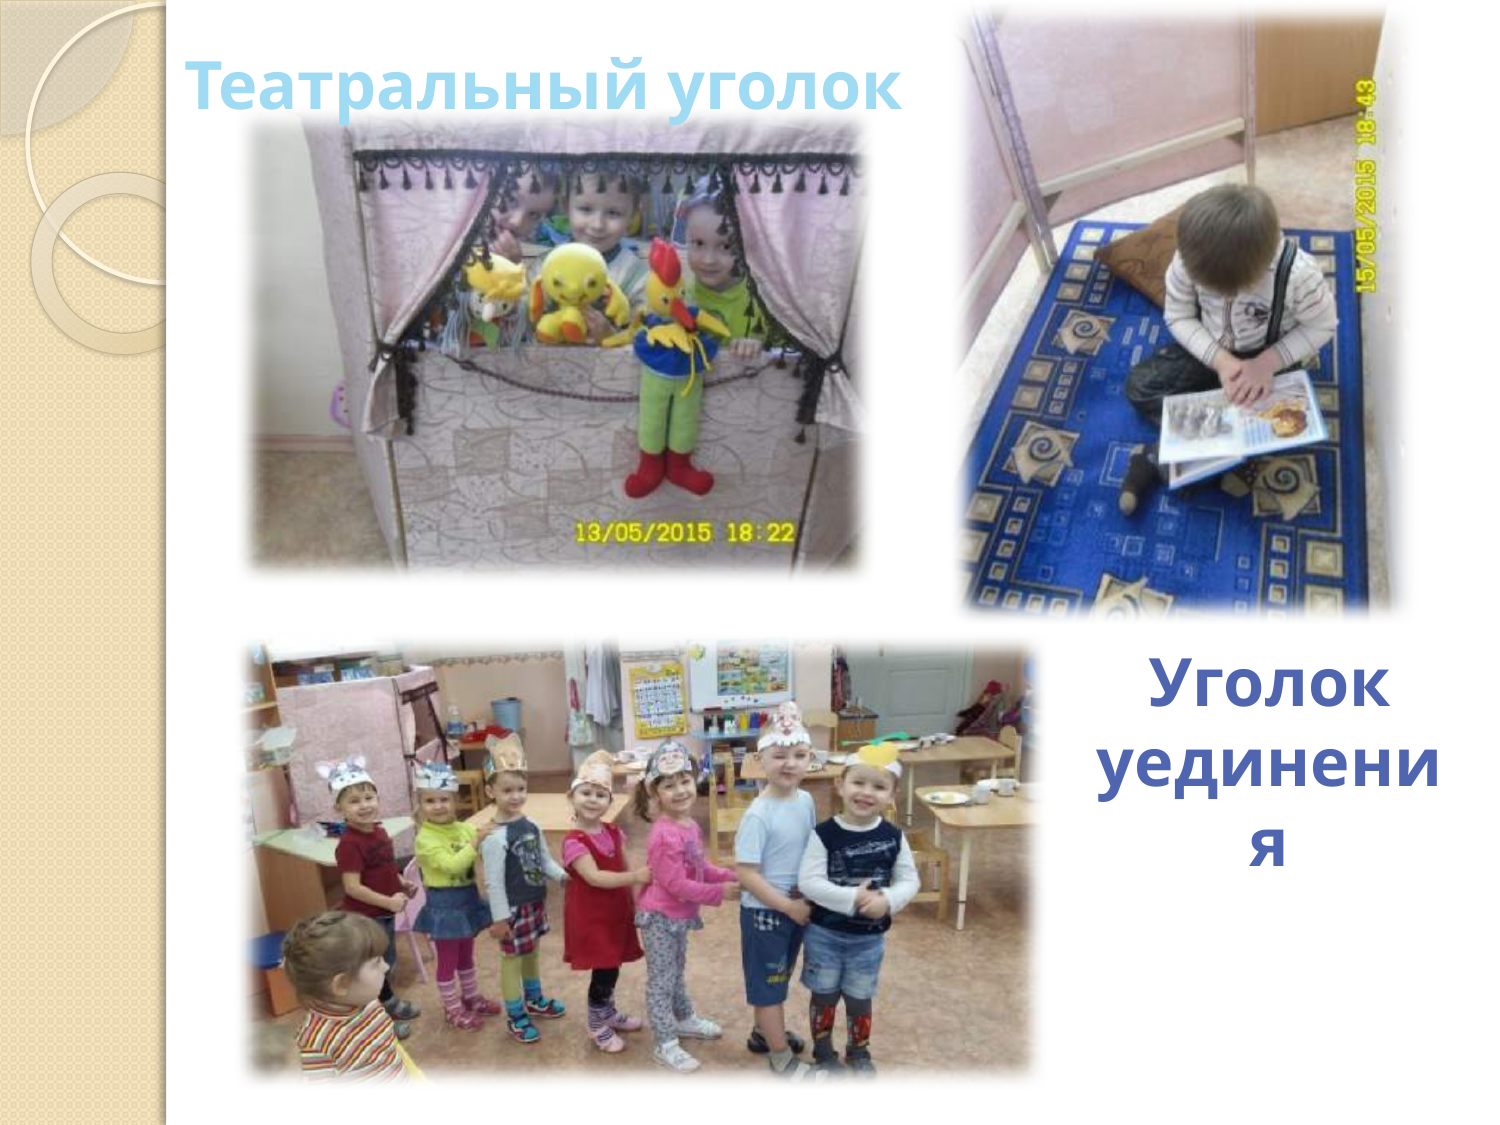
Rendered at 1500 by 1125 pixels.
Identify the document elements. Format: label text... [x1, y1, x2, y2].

text_box Театральный уголок [164, 35, 924, 130]
picture [234, 105, 876, 587]
picture [234, 632, 1048, 1091]
picture [948, 0, 1419, 626]
text_box Уголок уединения [1078, 632, 1461, 888]
